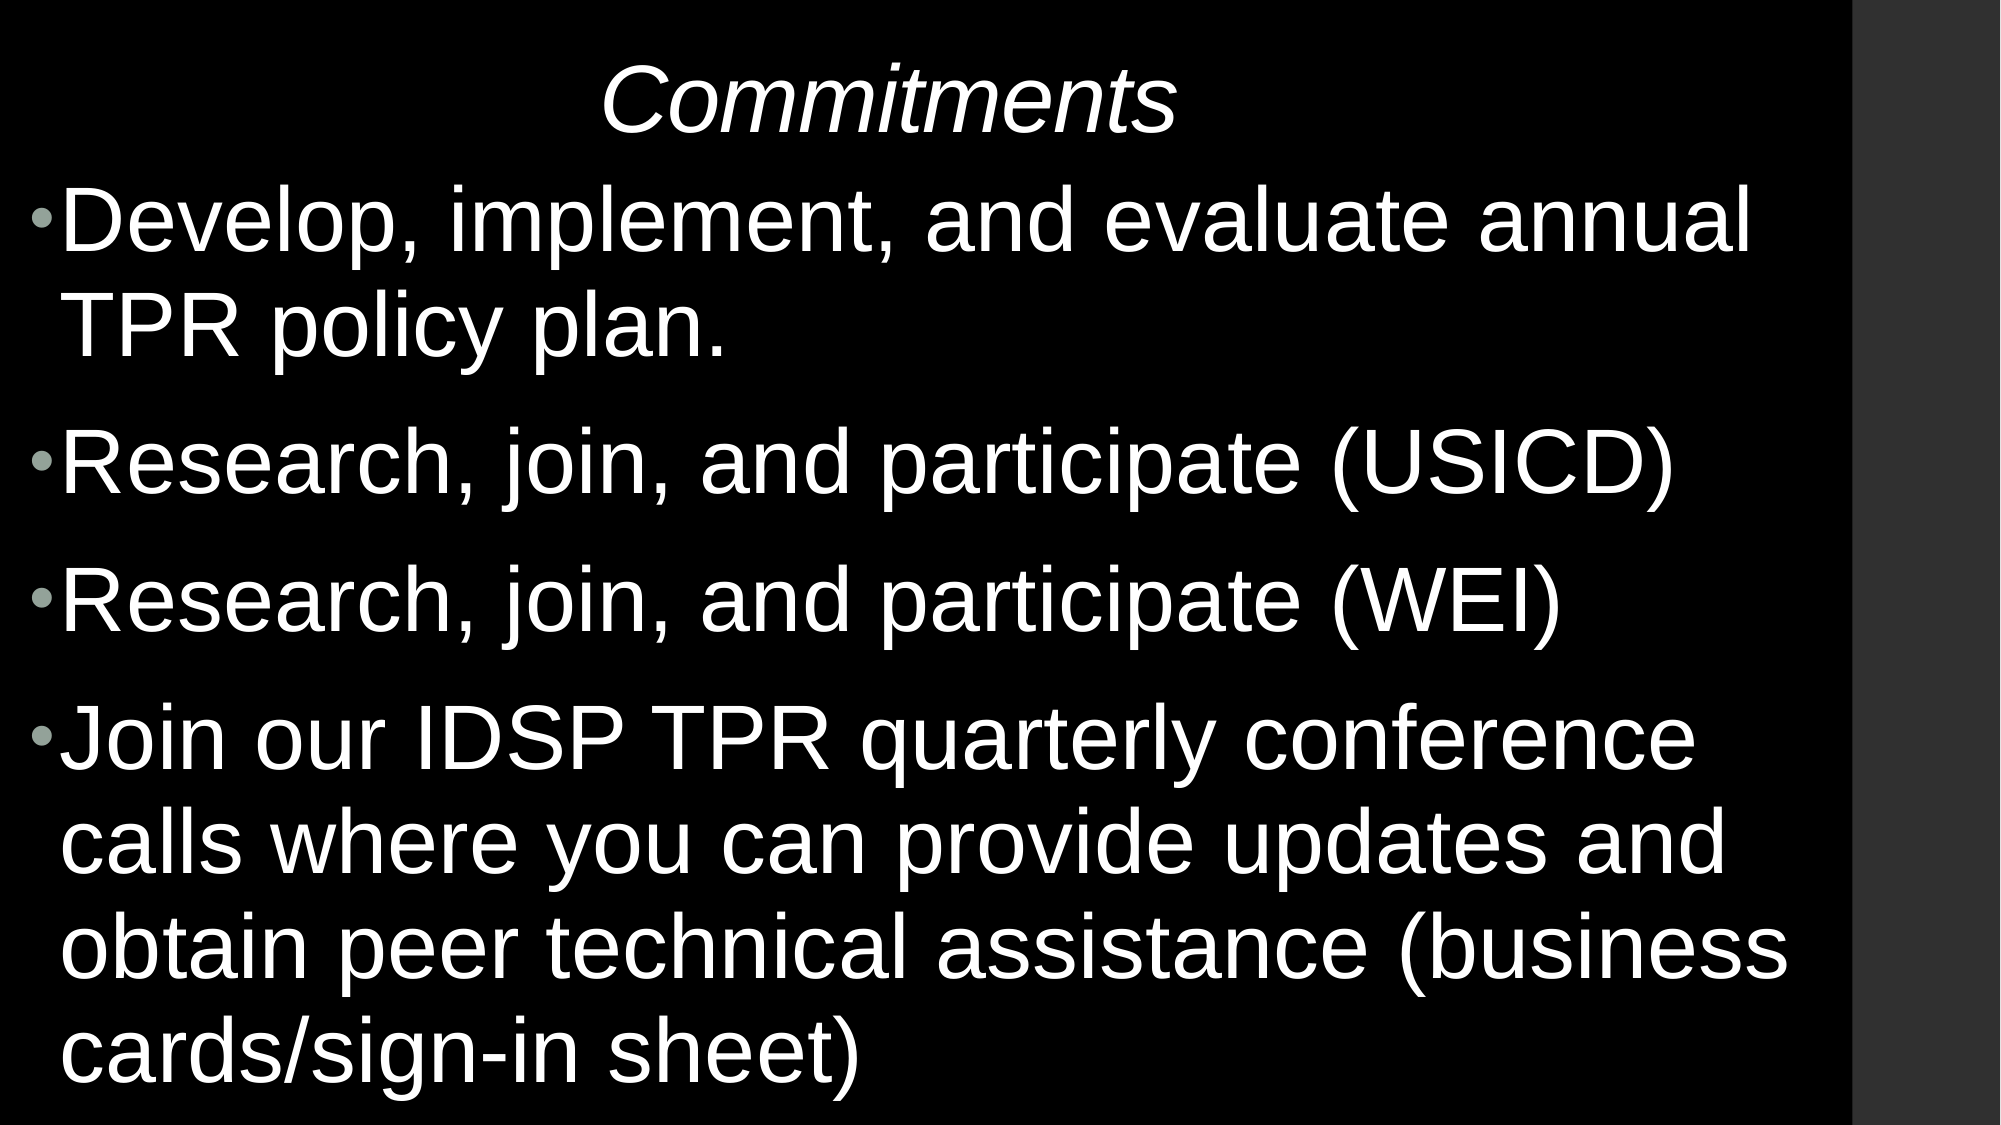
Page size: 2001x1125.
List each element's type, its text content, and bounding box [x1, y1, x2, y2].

list Develop, implement, and evaluate annual TPR policy plan. Research, join, and participate (USICD) Research, join, and participate (WEI) Join our IDSP TPR quarterly conference calls where you can provide updates and obtain peer technical assistance (business cards/sign-in sheet) [14, 160, 1856, 1105]
title Commitments [144, 38, 1660, 160]
